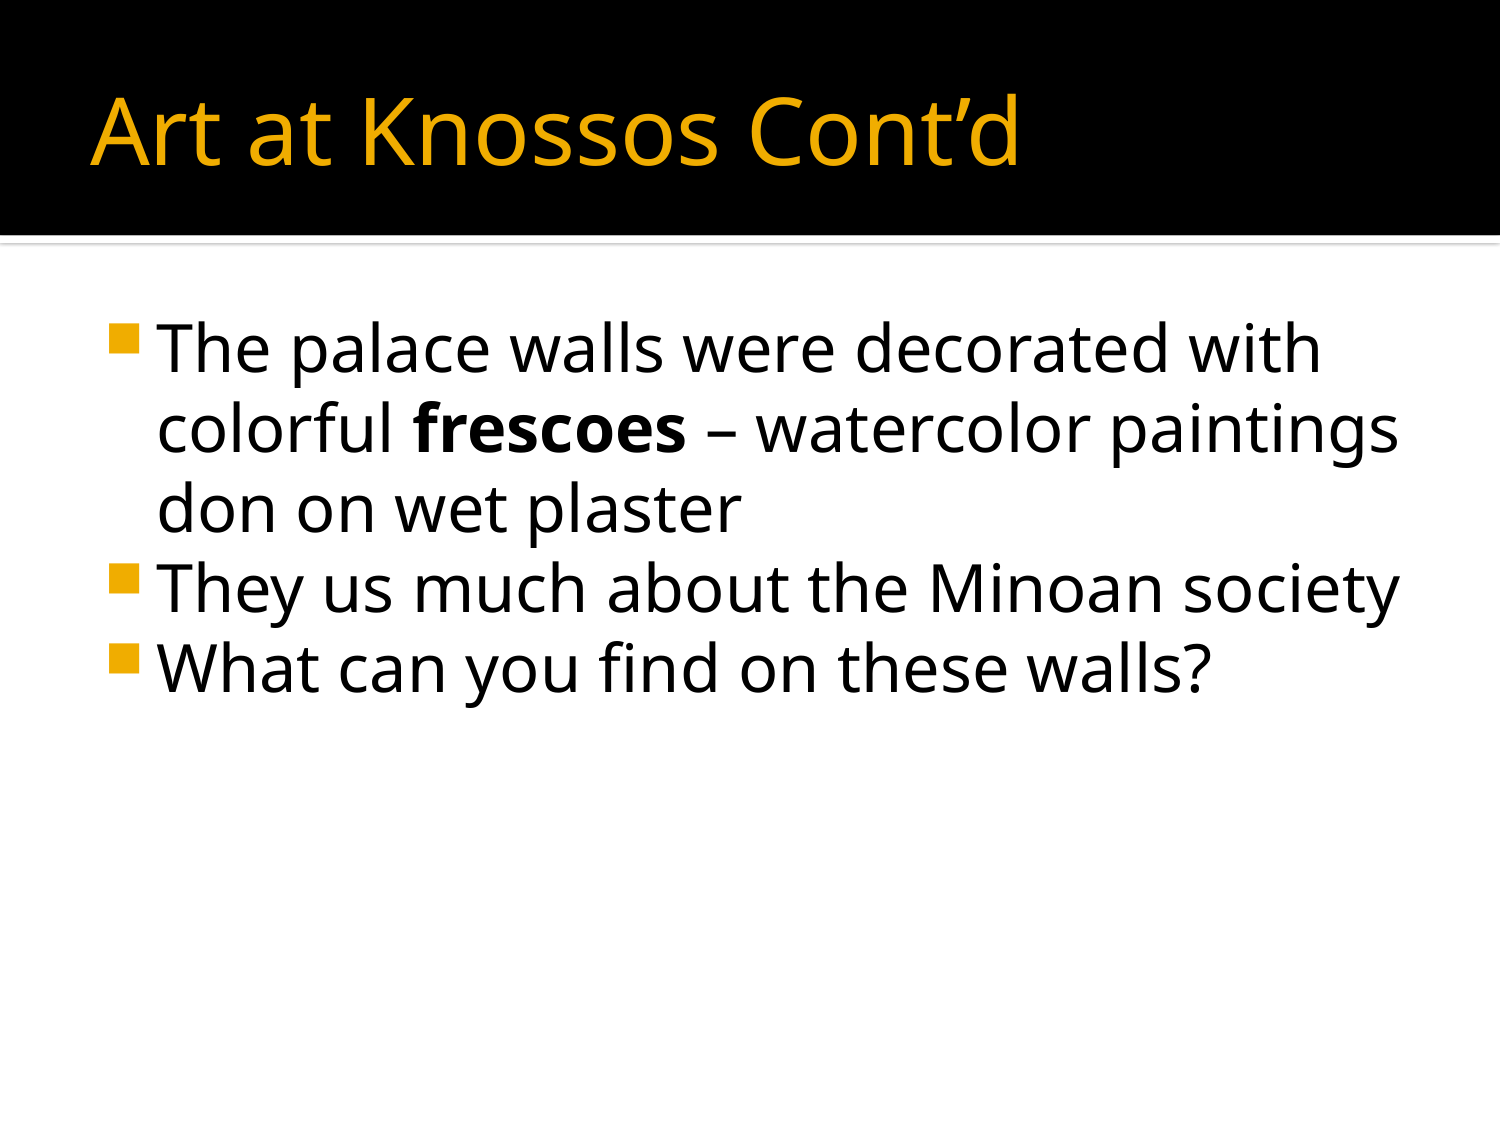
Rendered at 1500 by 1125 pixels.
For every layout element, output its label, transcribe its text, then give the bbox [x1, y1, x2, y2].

list The palace walls were decorated with colorful frescoes – watercolor paintings don on wet plaster They us much about the Minoan society What can you find on these walls? [75, 291, 1425, 1050]
title Art at Knossos Cont’d [75, 25, 1425, 231]
